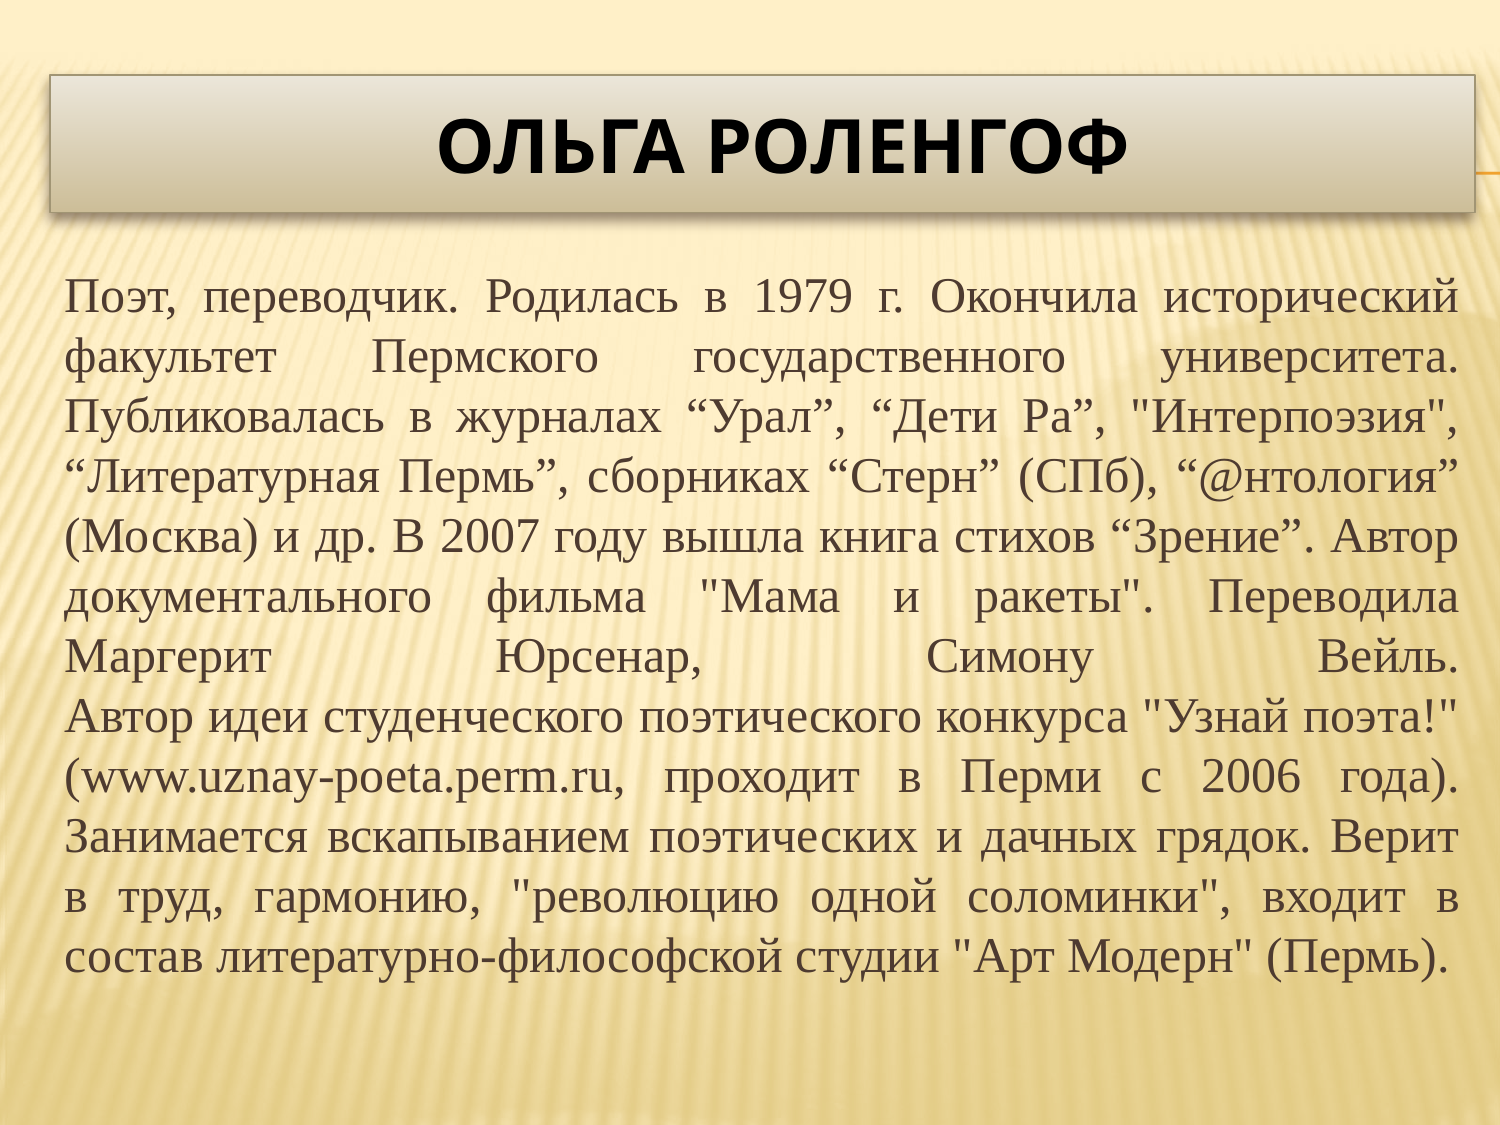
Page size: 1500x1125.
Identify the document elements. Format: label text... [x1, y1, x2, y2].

title Ольга Роленгоф [49, 74, 1476, 213]
list Поэт, переводчик. Родилась в 1979 г. Окончила исторический факультет Пермского государственного университета. Публиковалась в журналах “Урал”, “Дети Ра”, "Интерпоэзия", “Литературная Пермь”, сборниках “Стерн” (СПб), “@нтология” (Москва) и др. В 2007 году вышла книга стихов “Зрение”. Автор документального фильма "Мама и ракеты". Переводила Маргерит Юрсенар, Симону Вейль. Автор идеи студенческого поэтического конкурса "Узнай поэта!" (www.uznay-poeta.perm.ru, проходит в Перми с 2006 года). Занимается вскапыванием поэтических и дачных грядок. Верит в труд, гармонию, "революцию одной соломинки", входит в состав литературно-философской студии "Арт Модерн" (Пермь). [50, 254, 1475, 998]
